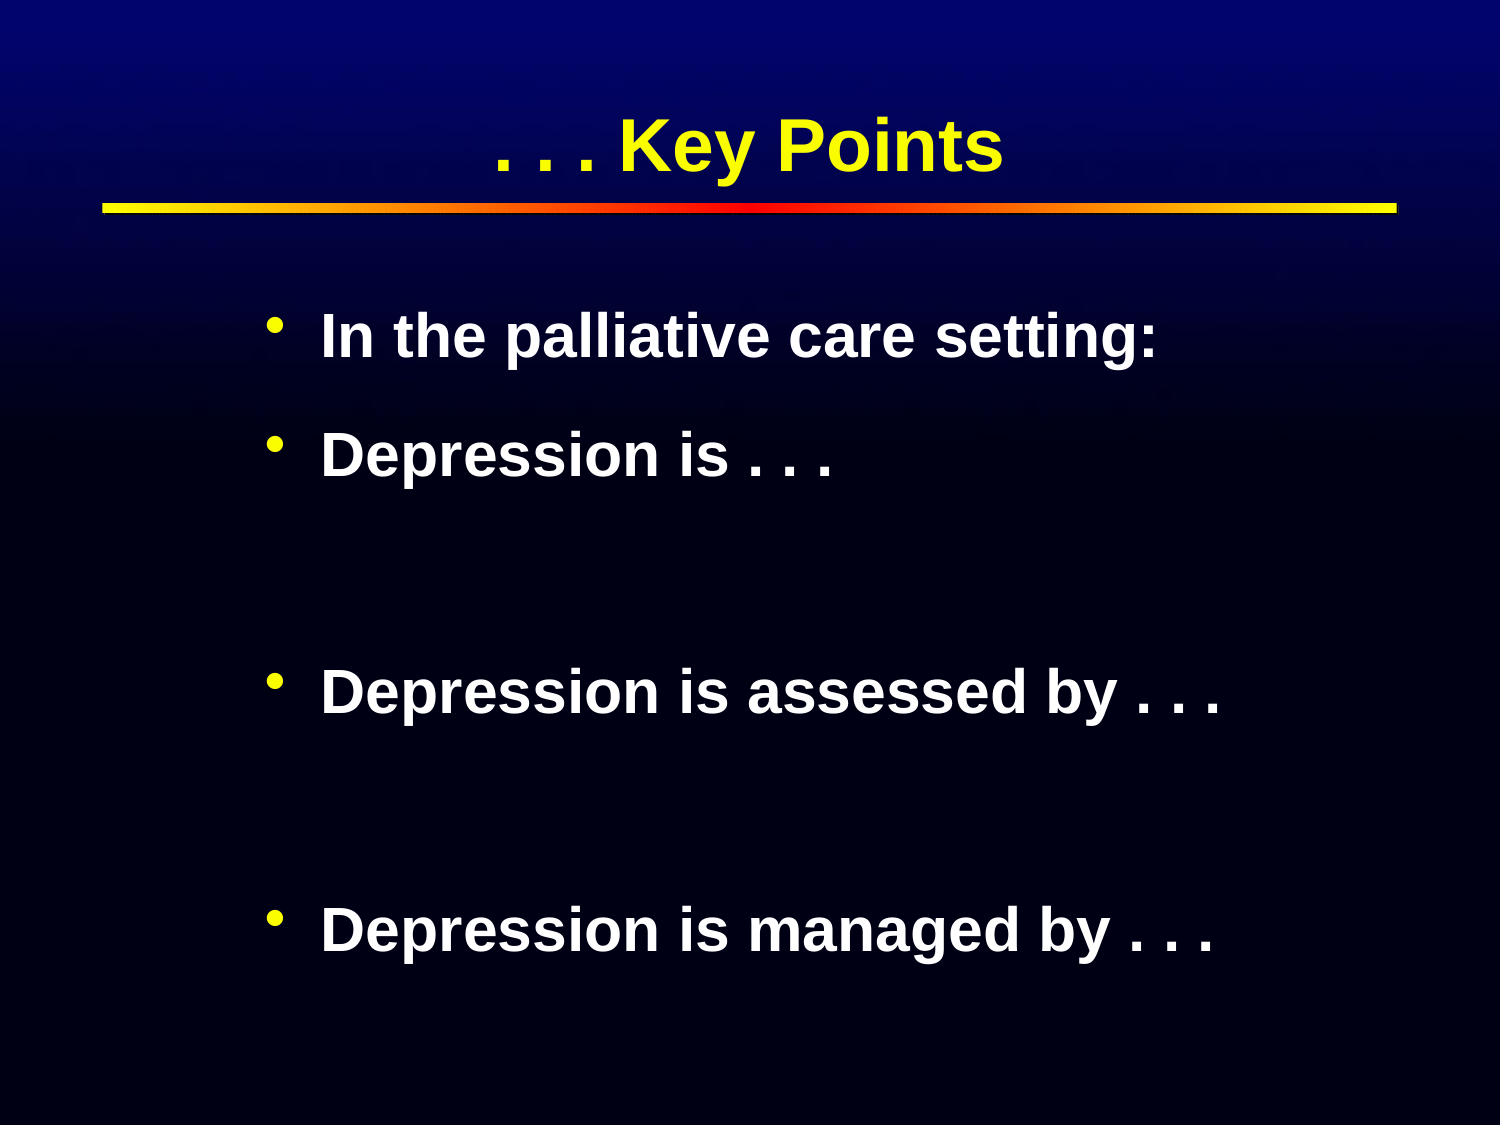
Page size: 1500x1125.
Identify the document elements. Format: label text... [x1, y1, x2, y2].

title . . . Key Points [99, 43, 1401, 194]
list In the palliative care setting: Depression is . . . Depression is assessed by . . . Depression is managed by . . . [249, 287, 1251, 1125]
picture [0, 0, 1500, 1125]
